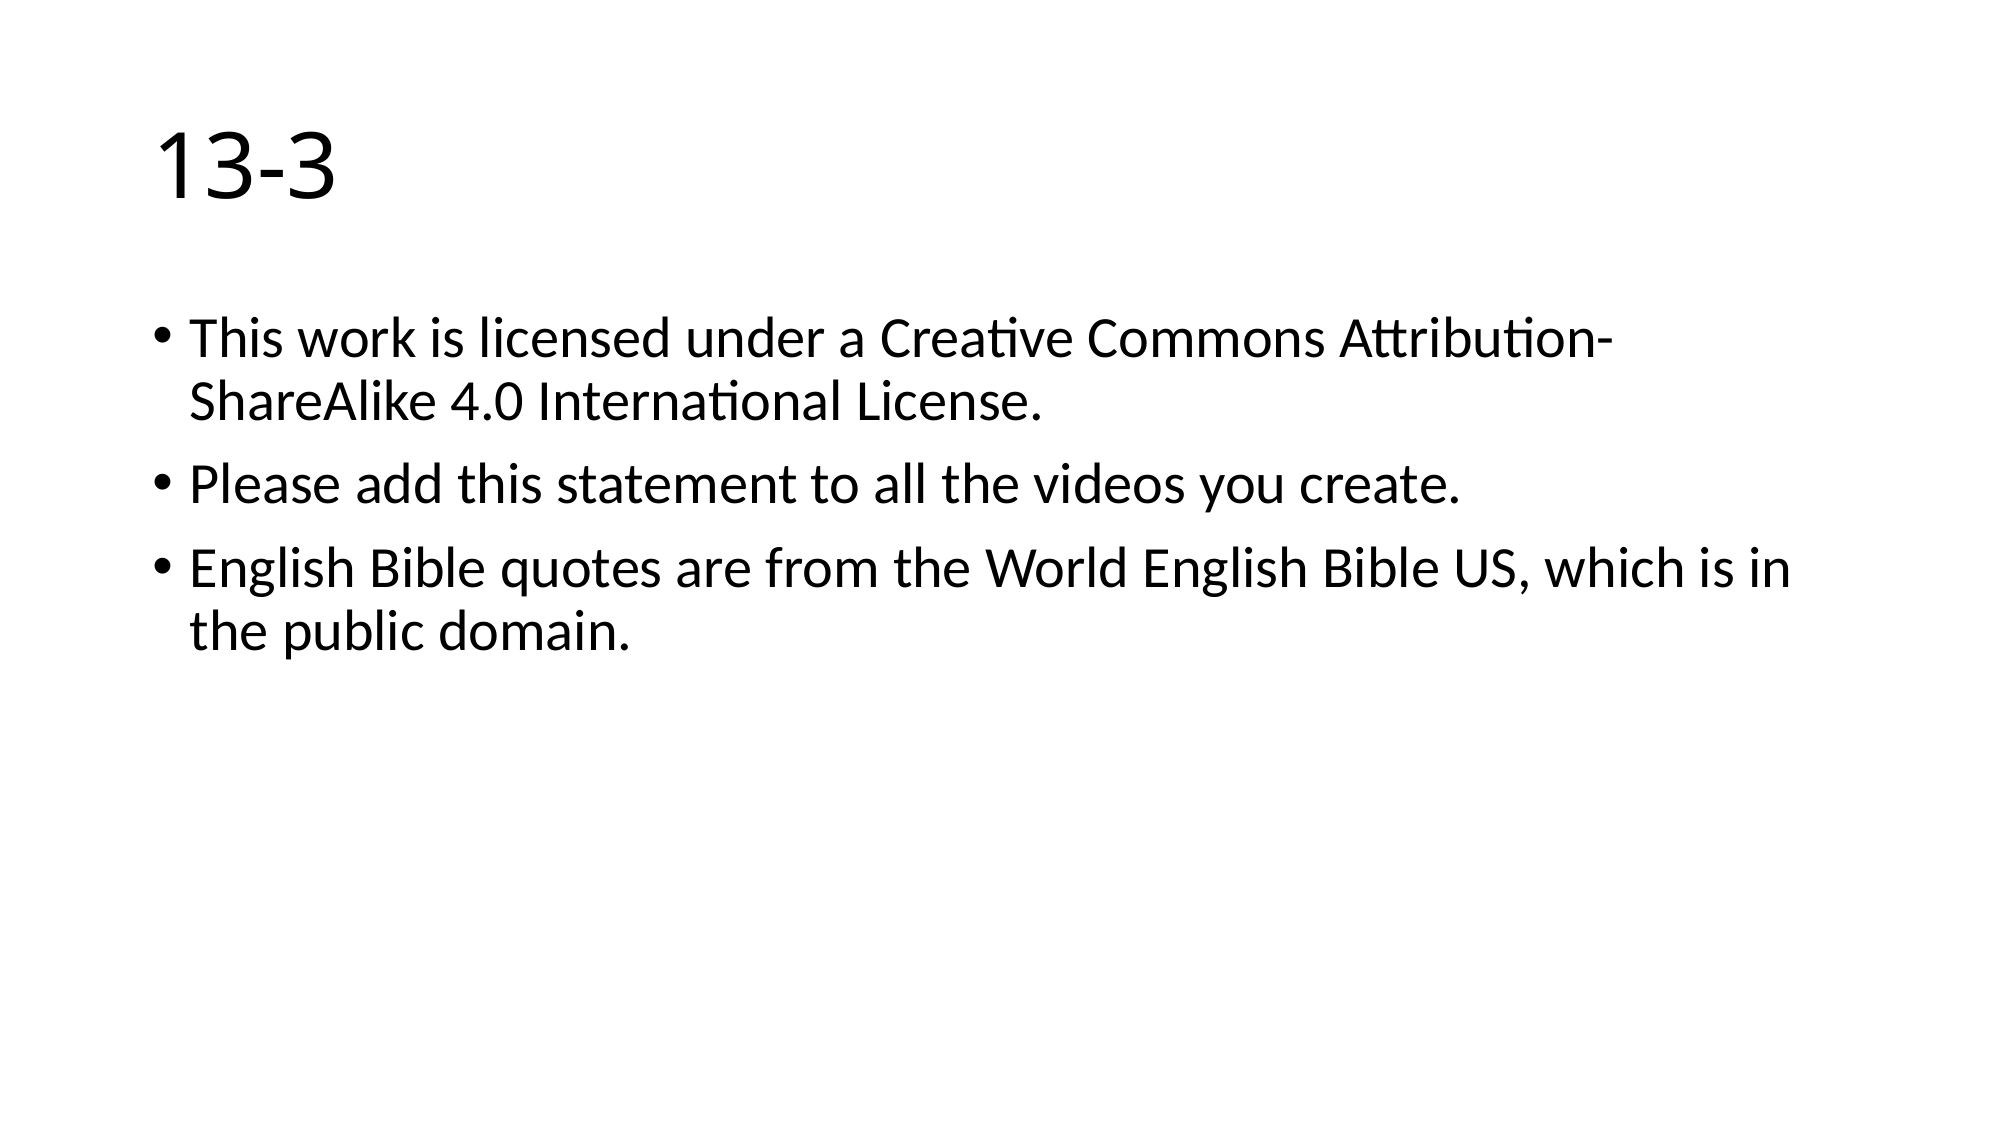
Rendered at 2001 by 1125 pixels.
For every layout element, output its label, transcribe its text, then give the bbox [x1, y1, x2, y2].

list This work is licensed under a Creative Commons Attribution-ShareAlike 4.0 International License. Please add this statement to all the videos you create. English Bible quotes are from the World English Bible US, which is in the public domain. [137, 299, 1863, 1014]
title 13-3 [137, 59, 1863, 278]
